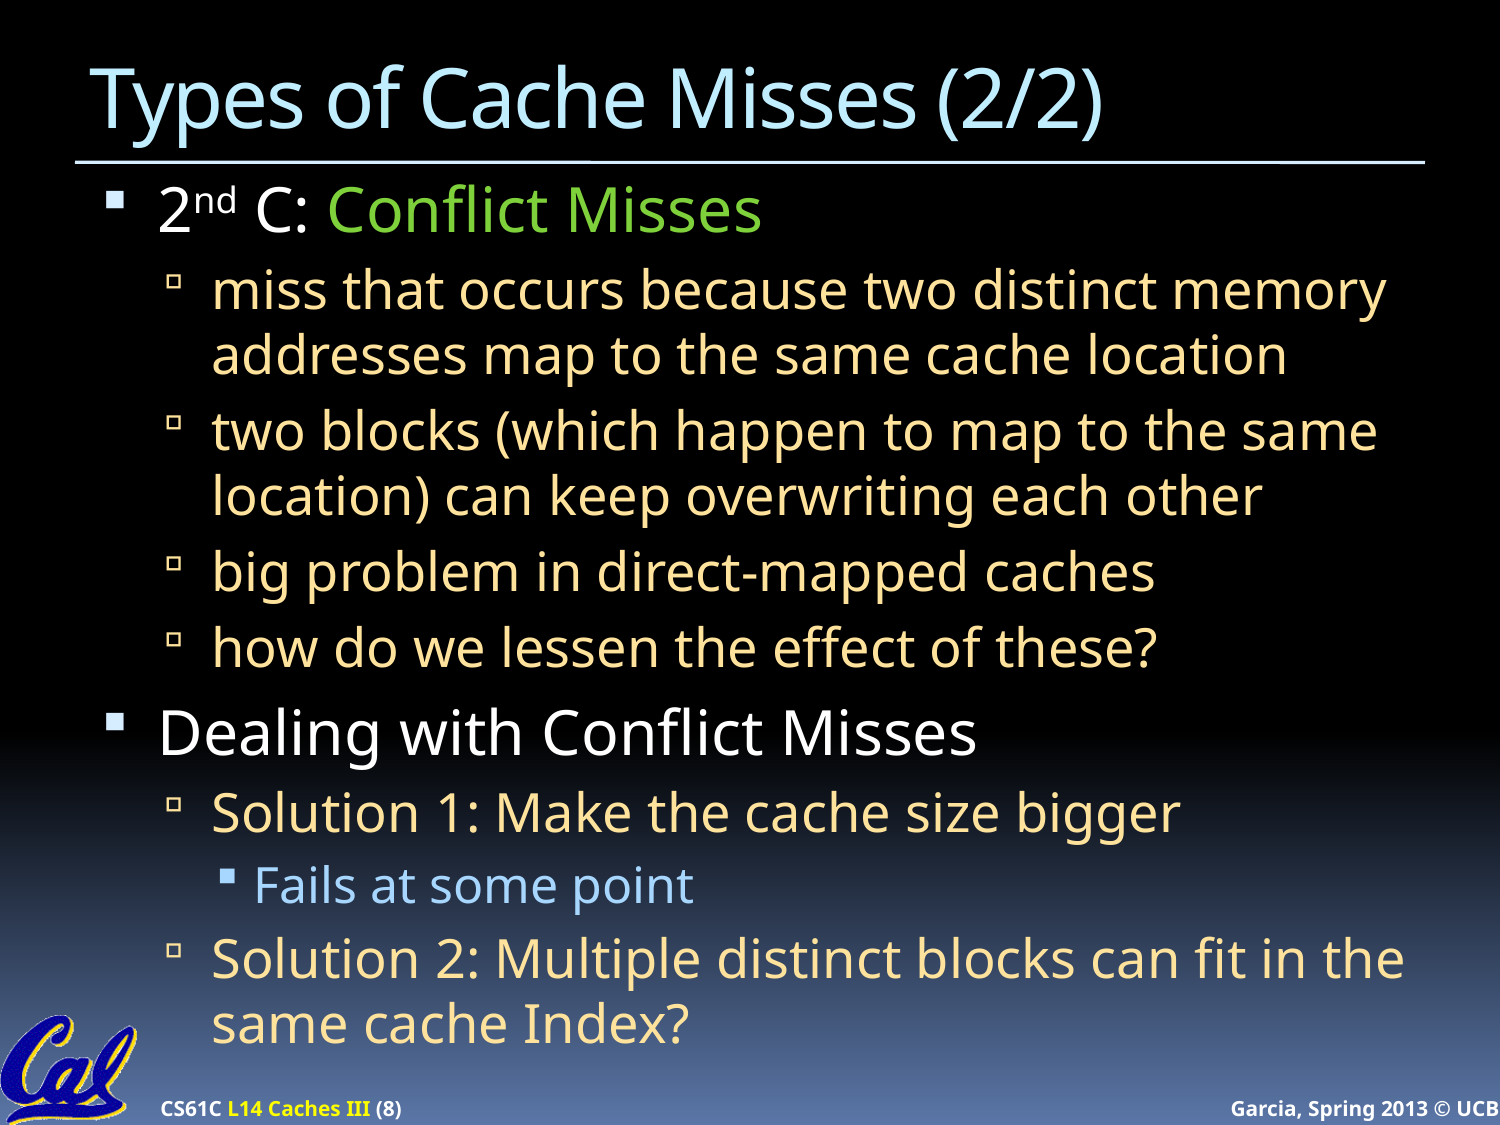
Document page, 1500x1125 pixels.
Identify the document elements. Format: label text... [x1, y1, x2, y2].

picture [0, 1015, 140, 1125]
title Types of Cache Misses (2/2) [75, 37, 1425, 162]
list 2nd C: Conflict Misses miss that occurs because two distinct memory addresses map to the same cache location two blocks (which happen to map to the same location) can keep overwriting each other big problem in direct-mapped caches how do we lessen the effect of these? Dealing with Conflict Misses Solution 1: Make the cache size bigger Fails at some point Solution 2: Multiple distinct blocks can fit in the same cache Index? [74, 162, 1426, 1043]
